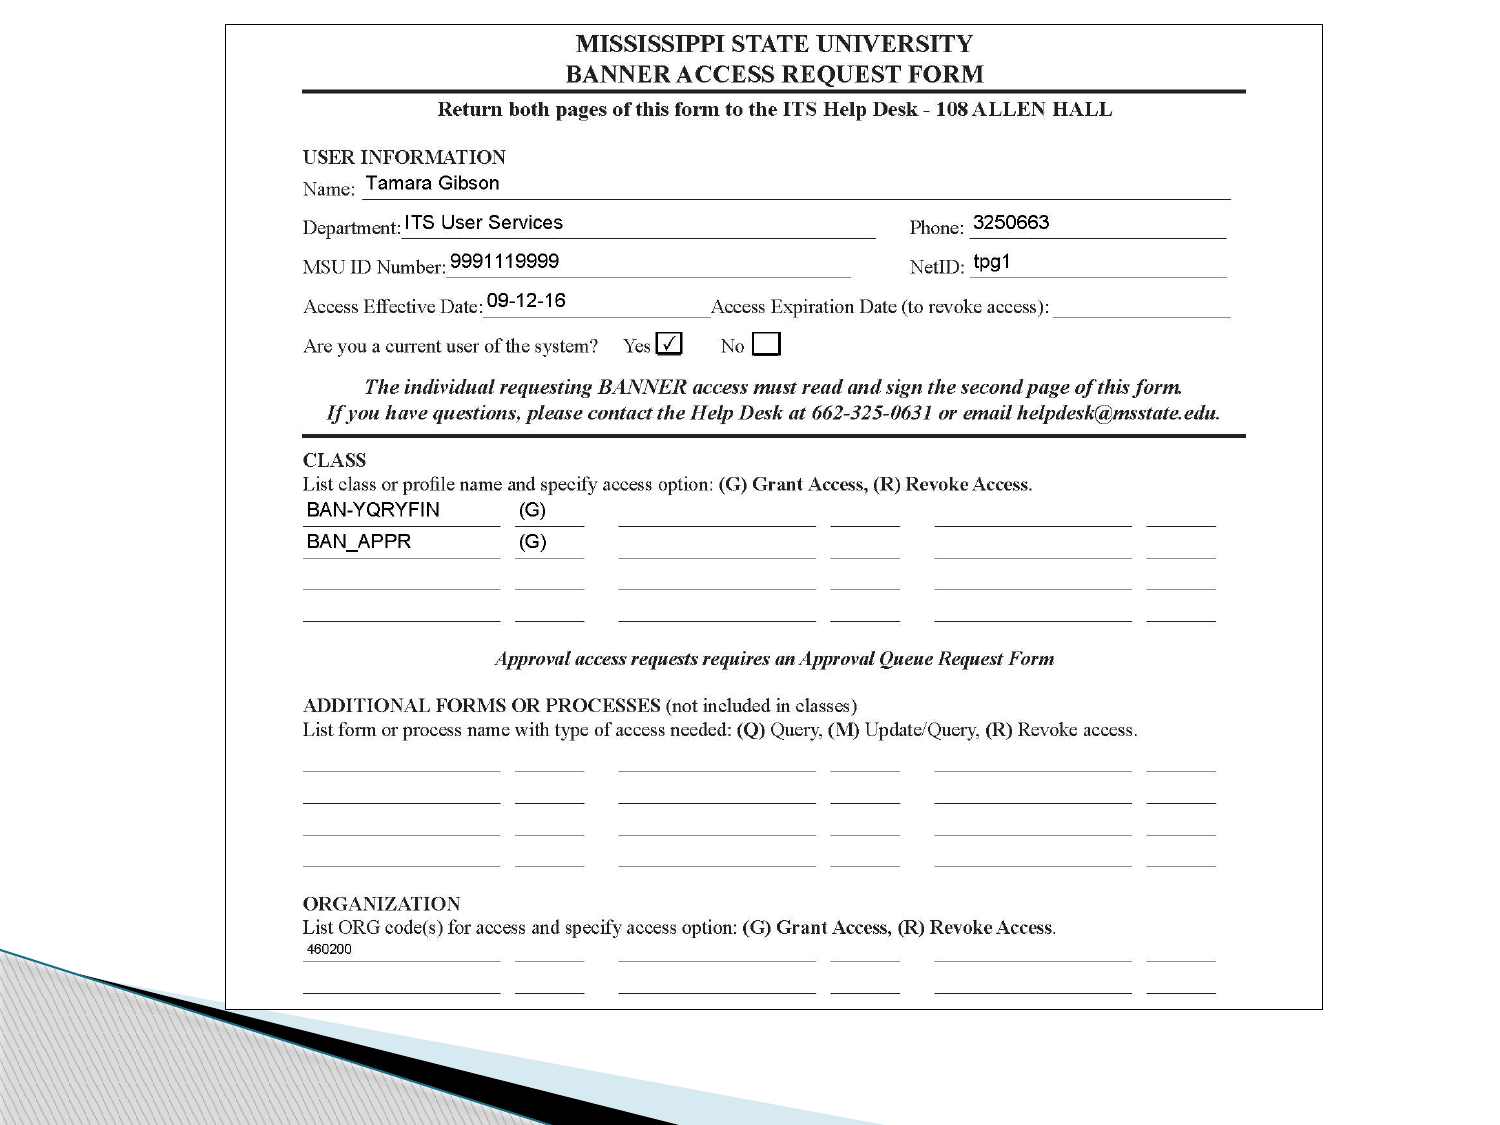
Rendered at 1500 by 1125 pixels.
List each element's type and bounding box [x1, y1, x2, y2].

picture [224, 24, 1323, 1011]
